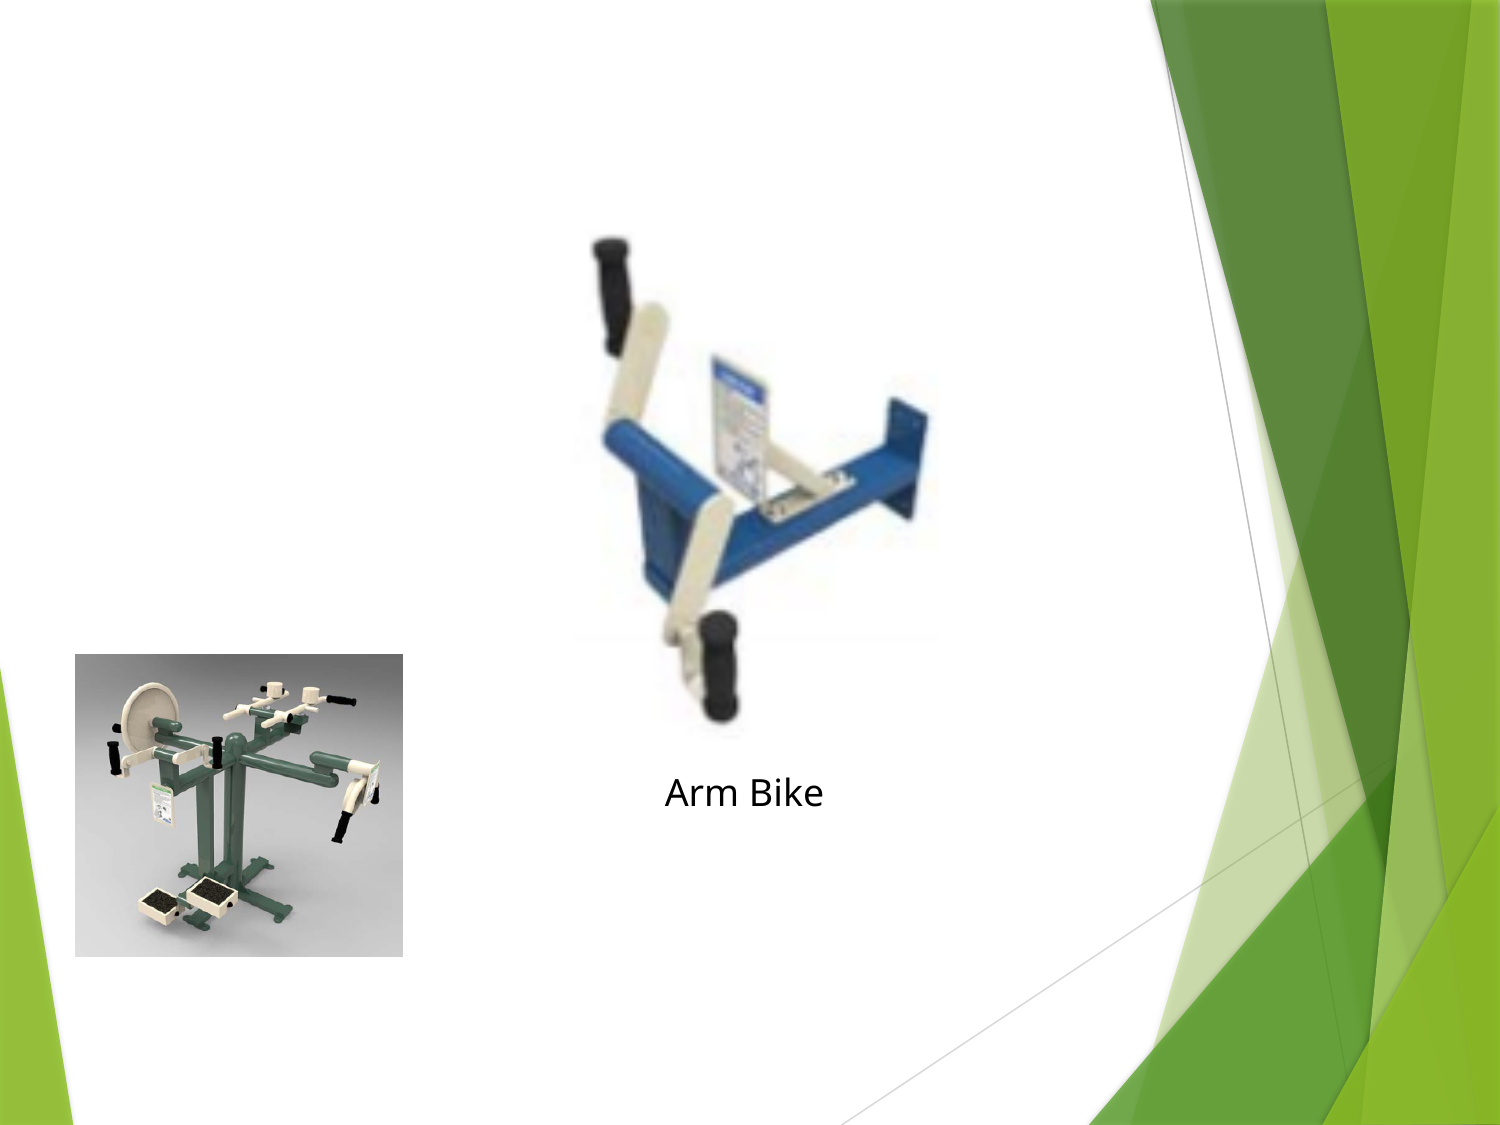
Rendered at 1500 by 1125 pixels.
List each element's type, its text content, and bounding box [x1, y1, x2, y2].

picture [566, 199, 1013, 744]
picture [74, 653, 403, 958]
text_box Arm Bike [650, 761, 949, 822]
